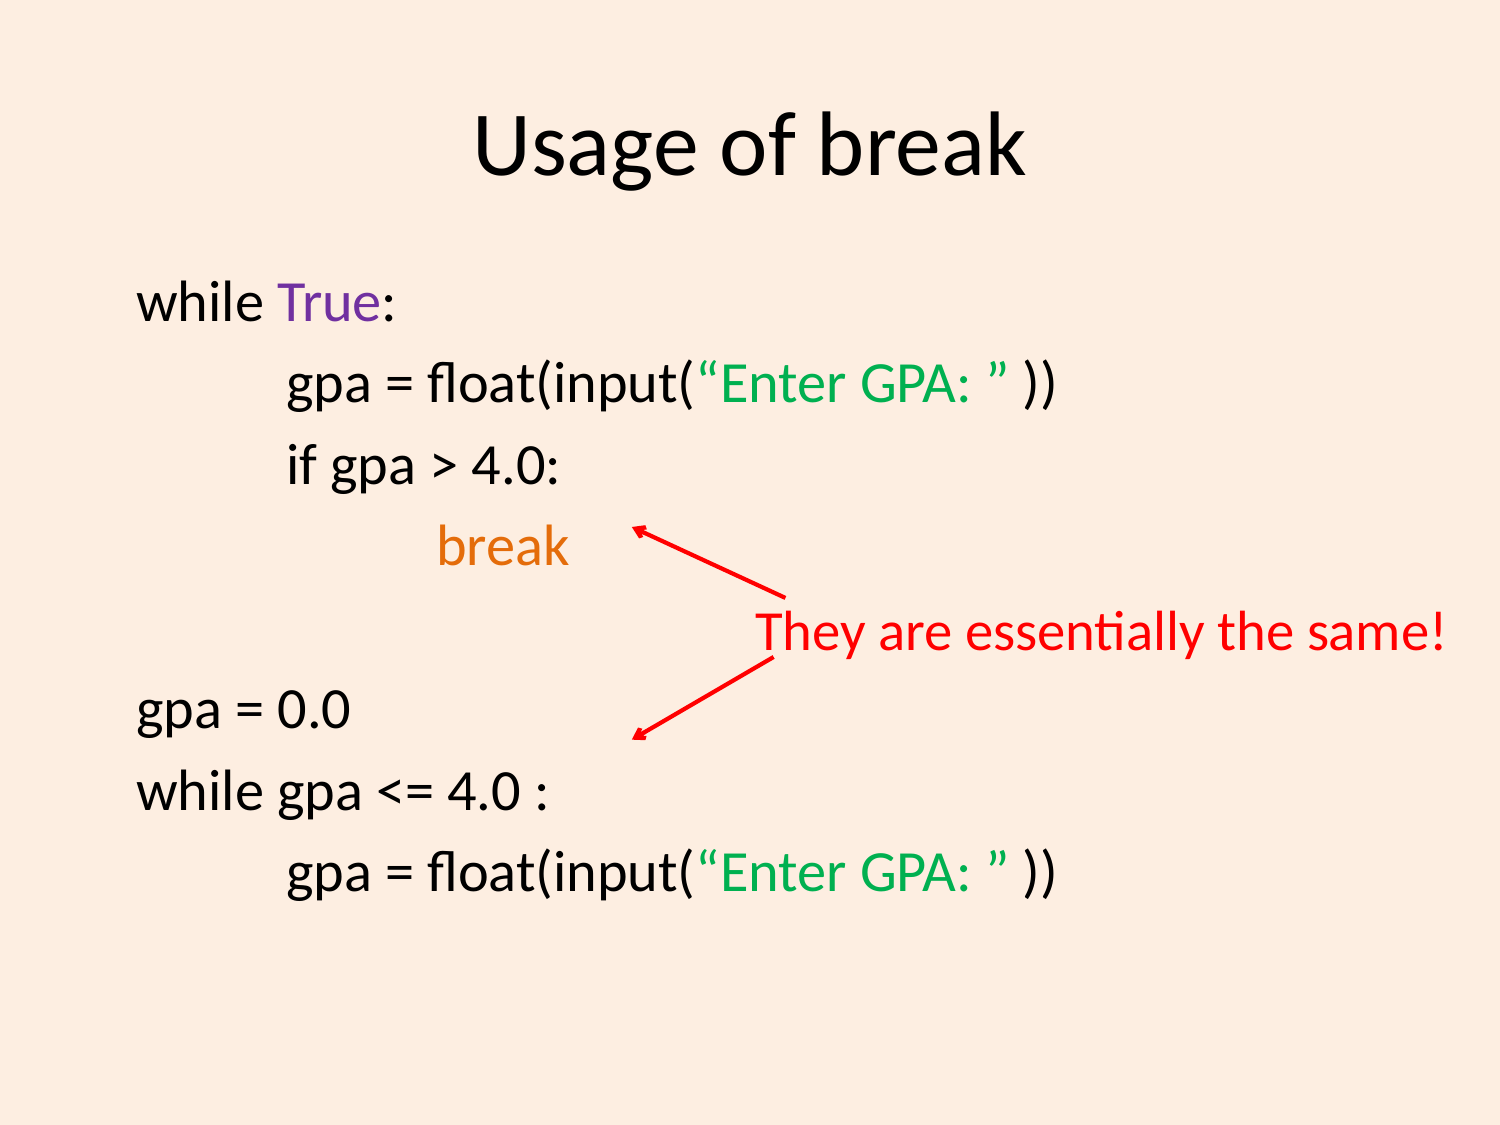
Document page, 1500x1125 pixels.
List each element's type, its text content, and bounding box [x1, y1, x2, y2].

title Usage of break [75, 45, 1425, 233]
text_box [631, 526, 786, 599]
list while True: gpa = float(input(“Enter GPA: ” )) if gpa > 4.0: break gpa = 0.0 while gpa <= 4.0 : gpa = float(input(“Enter GPA: ” )) [64, 255, 1365, 1094]
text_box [631, 656, 774, 740]
text_box They are essentially the same! [673, 586, 1500, 669]
